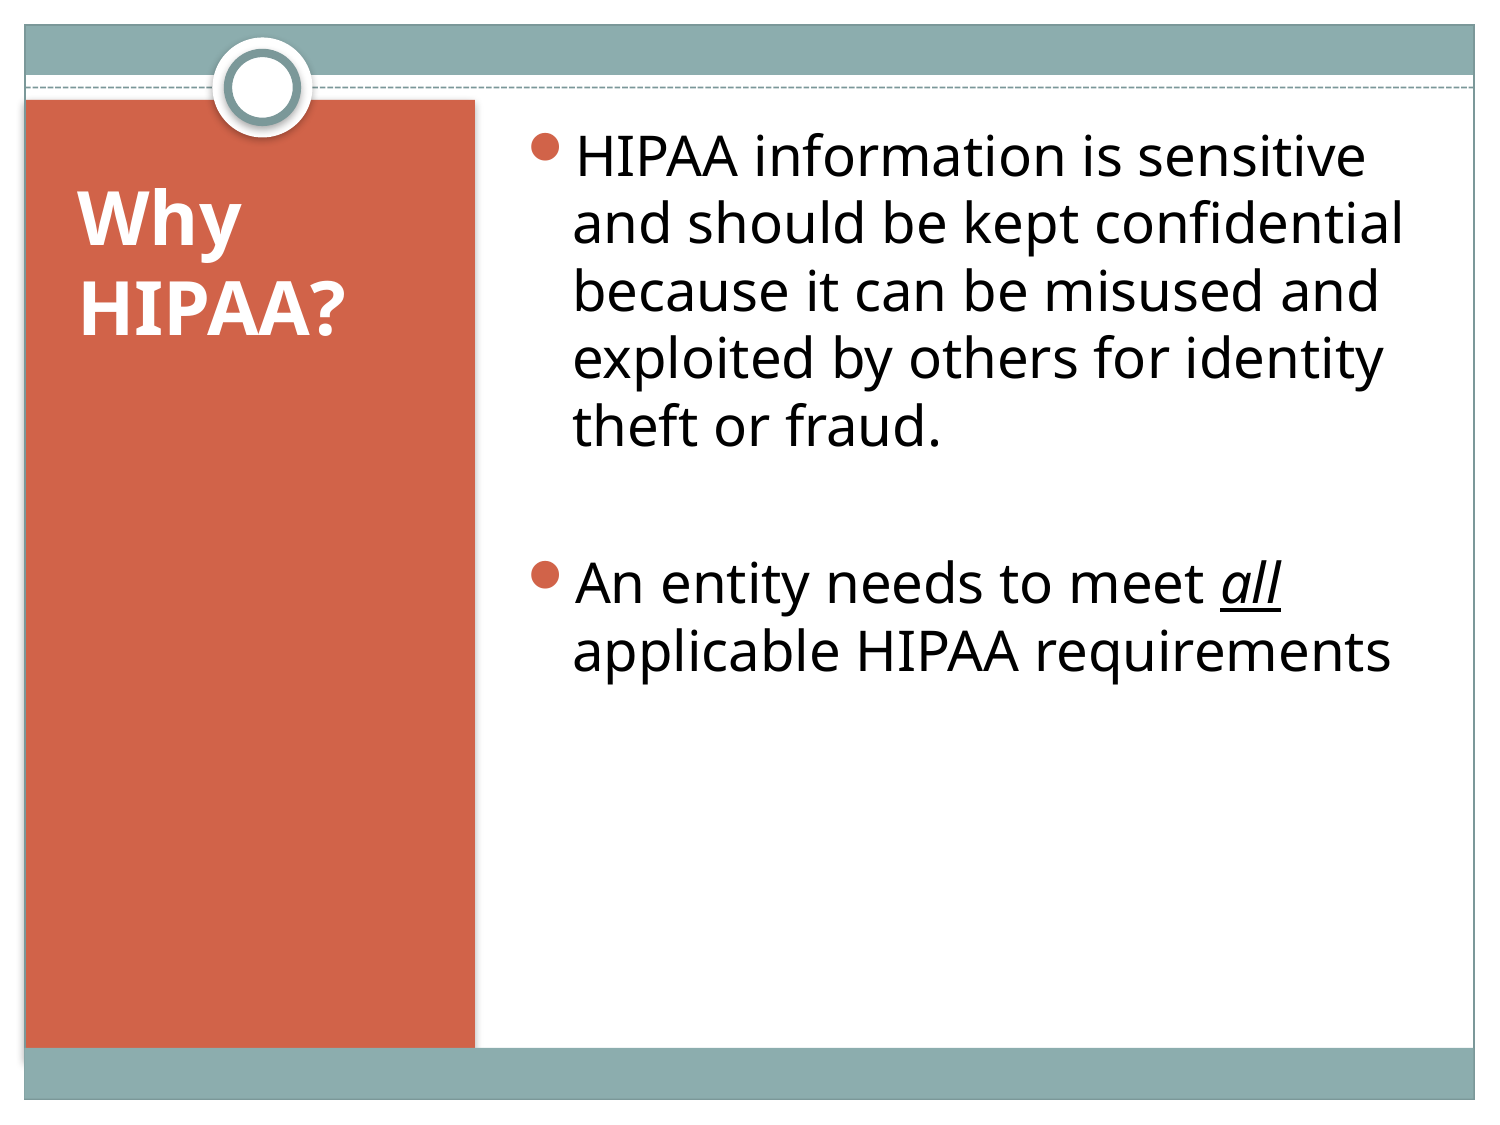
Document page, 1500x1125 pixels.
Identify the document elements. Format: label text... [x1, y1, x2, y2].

title Why HIPAA? [62, 162, 450, 975]
list HIPAA information is sensitive and should be kept confidential because it can be misused and exploited by others for identity theft or fraud. An entity needs to meet all applicable HIPAA requirements [512, 112, 1438, 1000]
